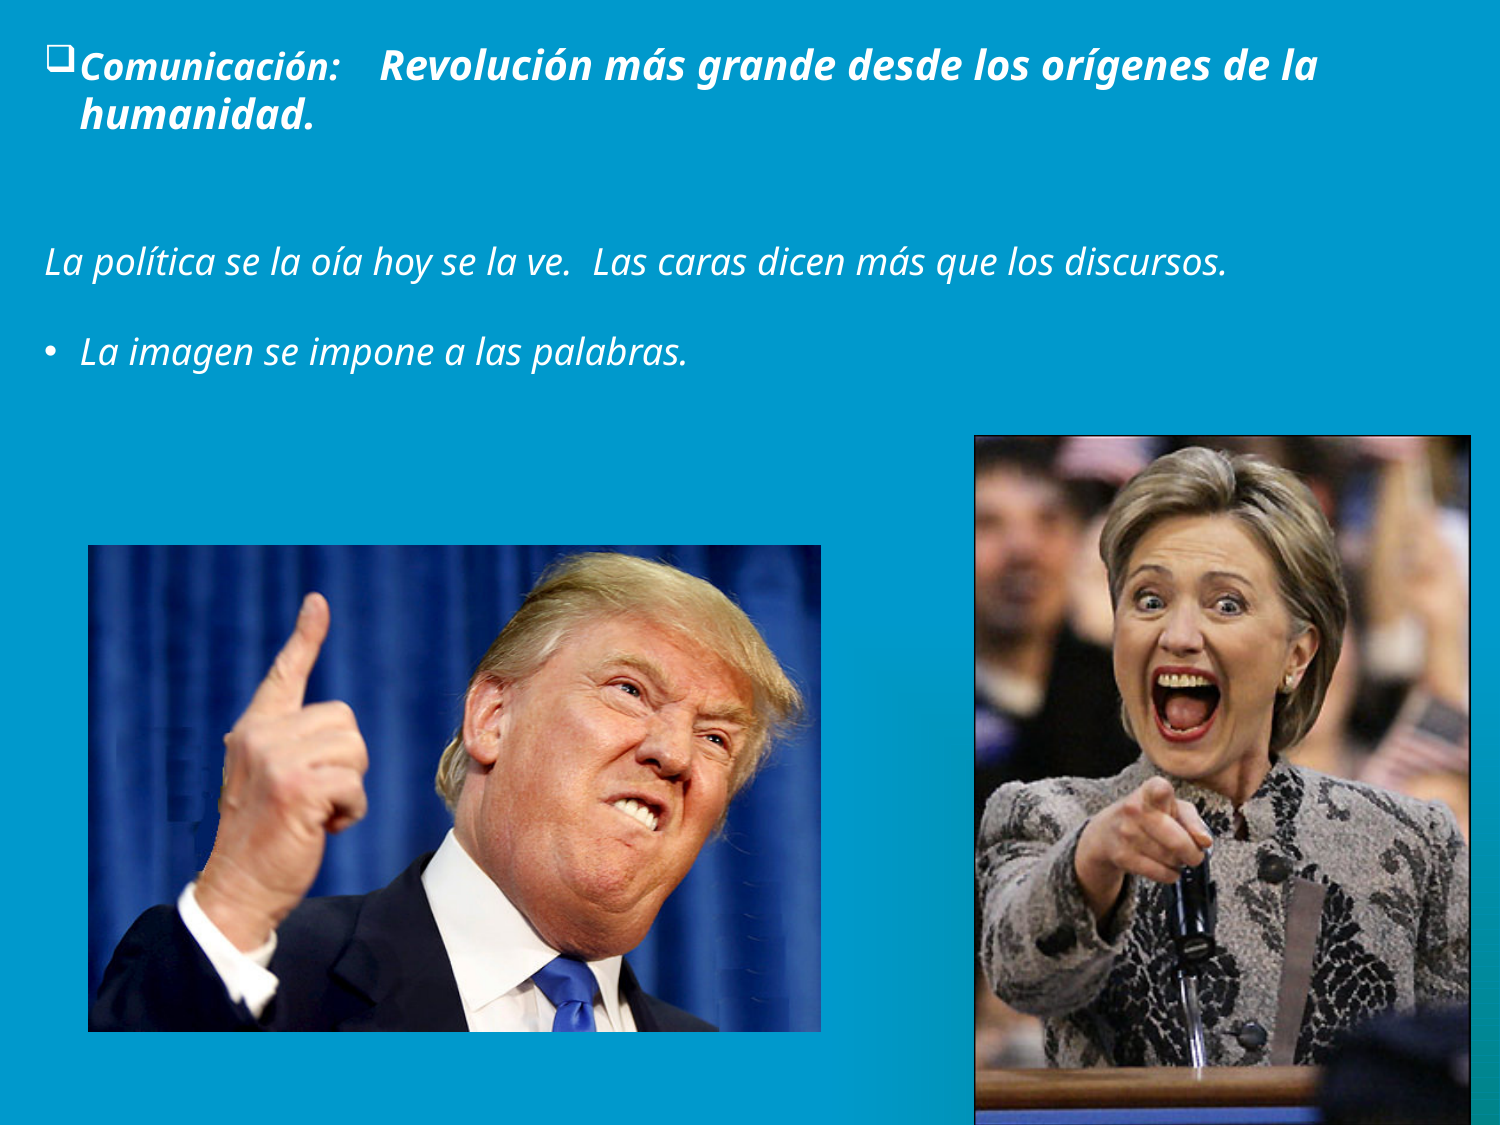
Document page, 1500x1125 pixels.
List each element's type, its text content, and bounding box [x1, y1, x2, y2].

picture [89, 546, 820, 1031]
picture [975, 436, 1471, 1125]
text_box Comunicación: Revolución más grande desde los orígenes de la humanidad. La política se la oía hoy se la ve. Las caras dicen más que los discursos. La imagen se impone a las palabras. [29, 30, 1471, 381]
